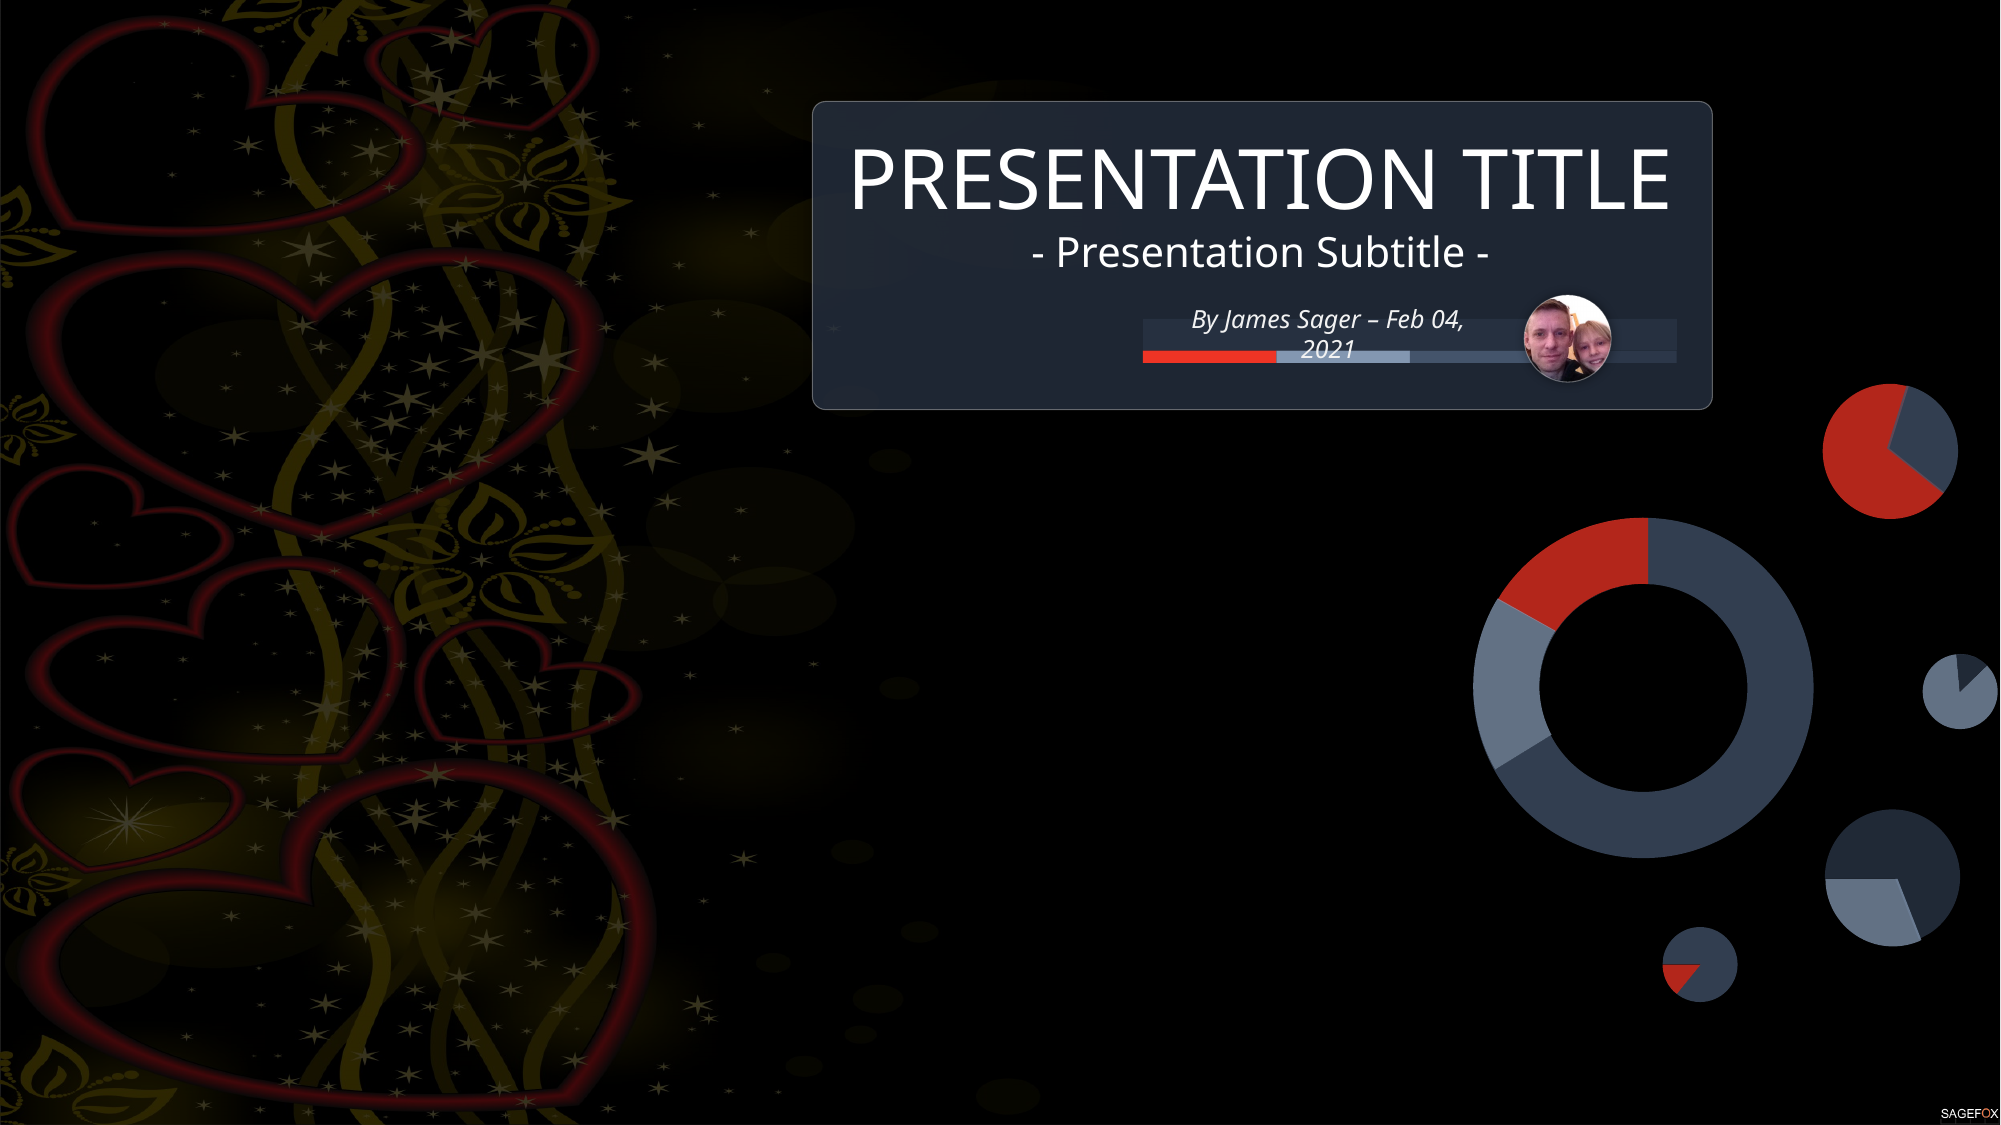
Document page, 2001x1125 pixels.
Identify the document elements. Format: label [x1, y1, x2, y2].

text_box [812, 101, 1713, 410]
text_box [1822, 383, 1958, 520]
picture [0, 0, 2001, 1125]
text_box [1922, 654, 1998, 730]
text_box [1824, 809, 1961, 947]
text_box [1662, 927, 1738, 1003]
text_box [1453, 517, 1814, 859]
